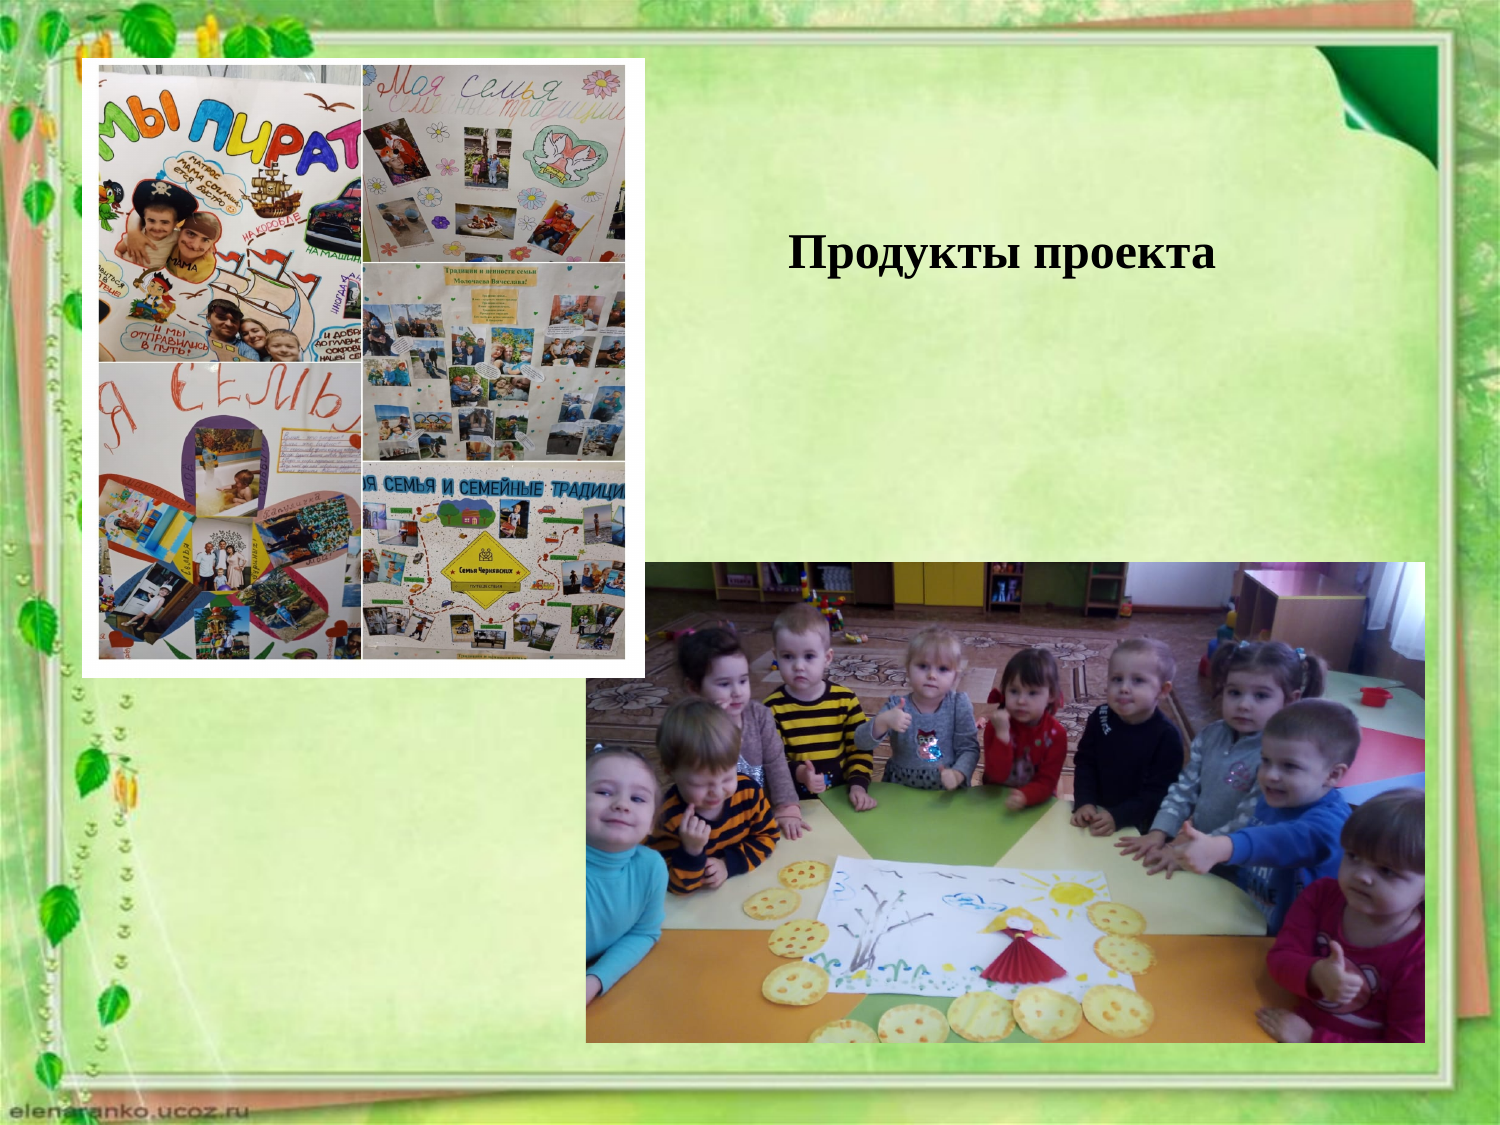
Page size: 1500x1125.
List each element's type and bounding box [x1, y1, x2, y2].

picture [81, 58, 1426, 1044]
list [0, 0, 1500, 1125]
